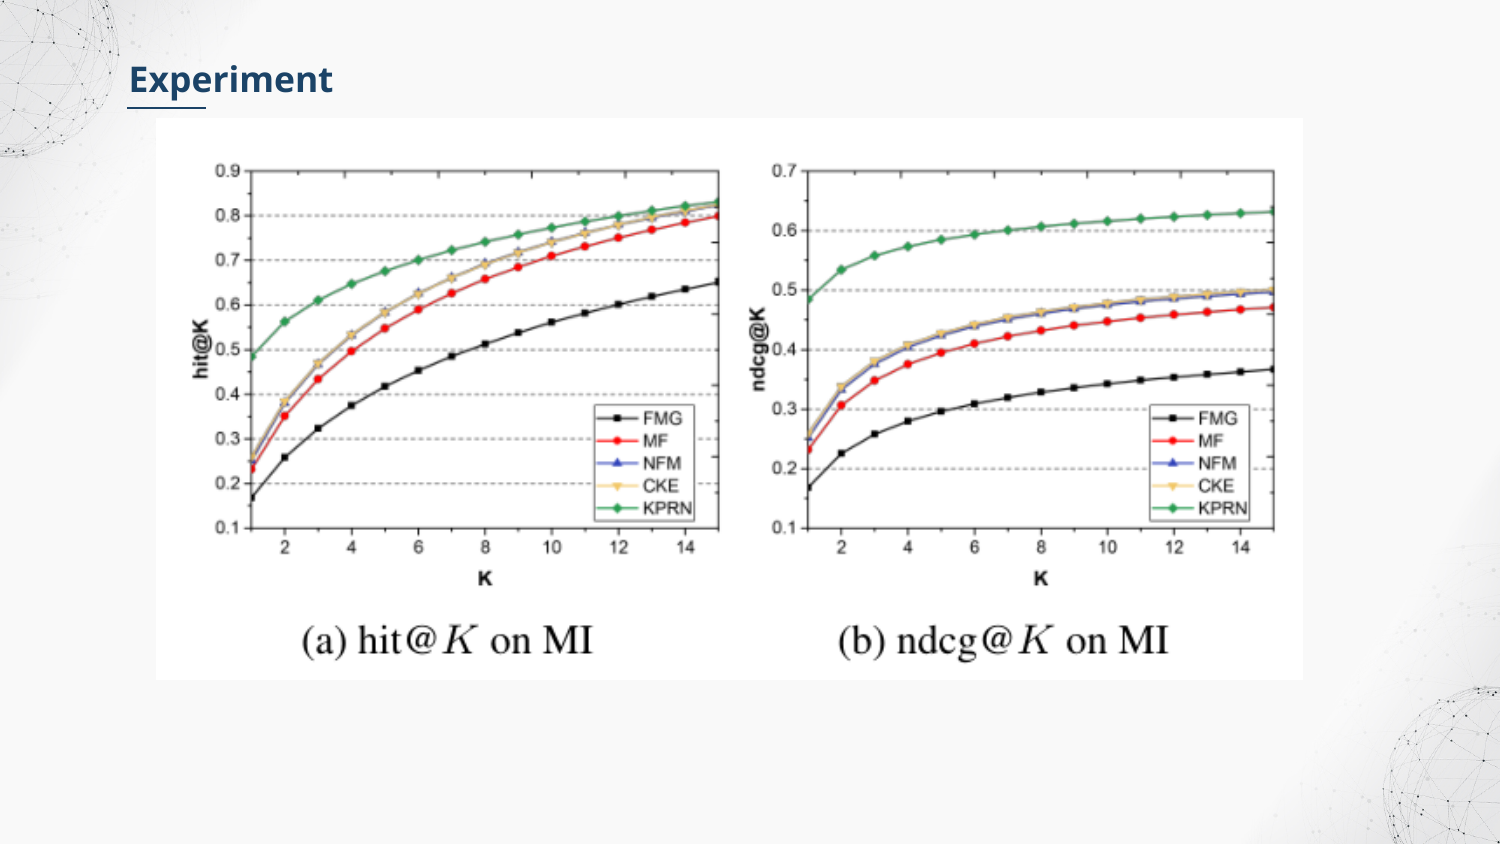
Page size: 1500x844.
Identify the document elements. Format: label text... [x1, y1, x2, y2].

text_box Experiment [117, 51, 637, 106]
picture [0, 0, 1500, 844]
